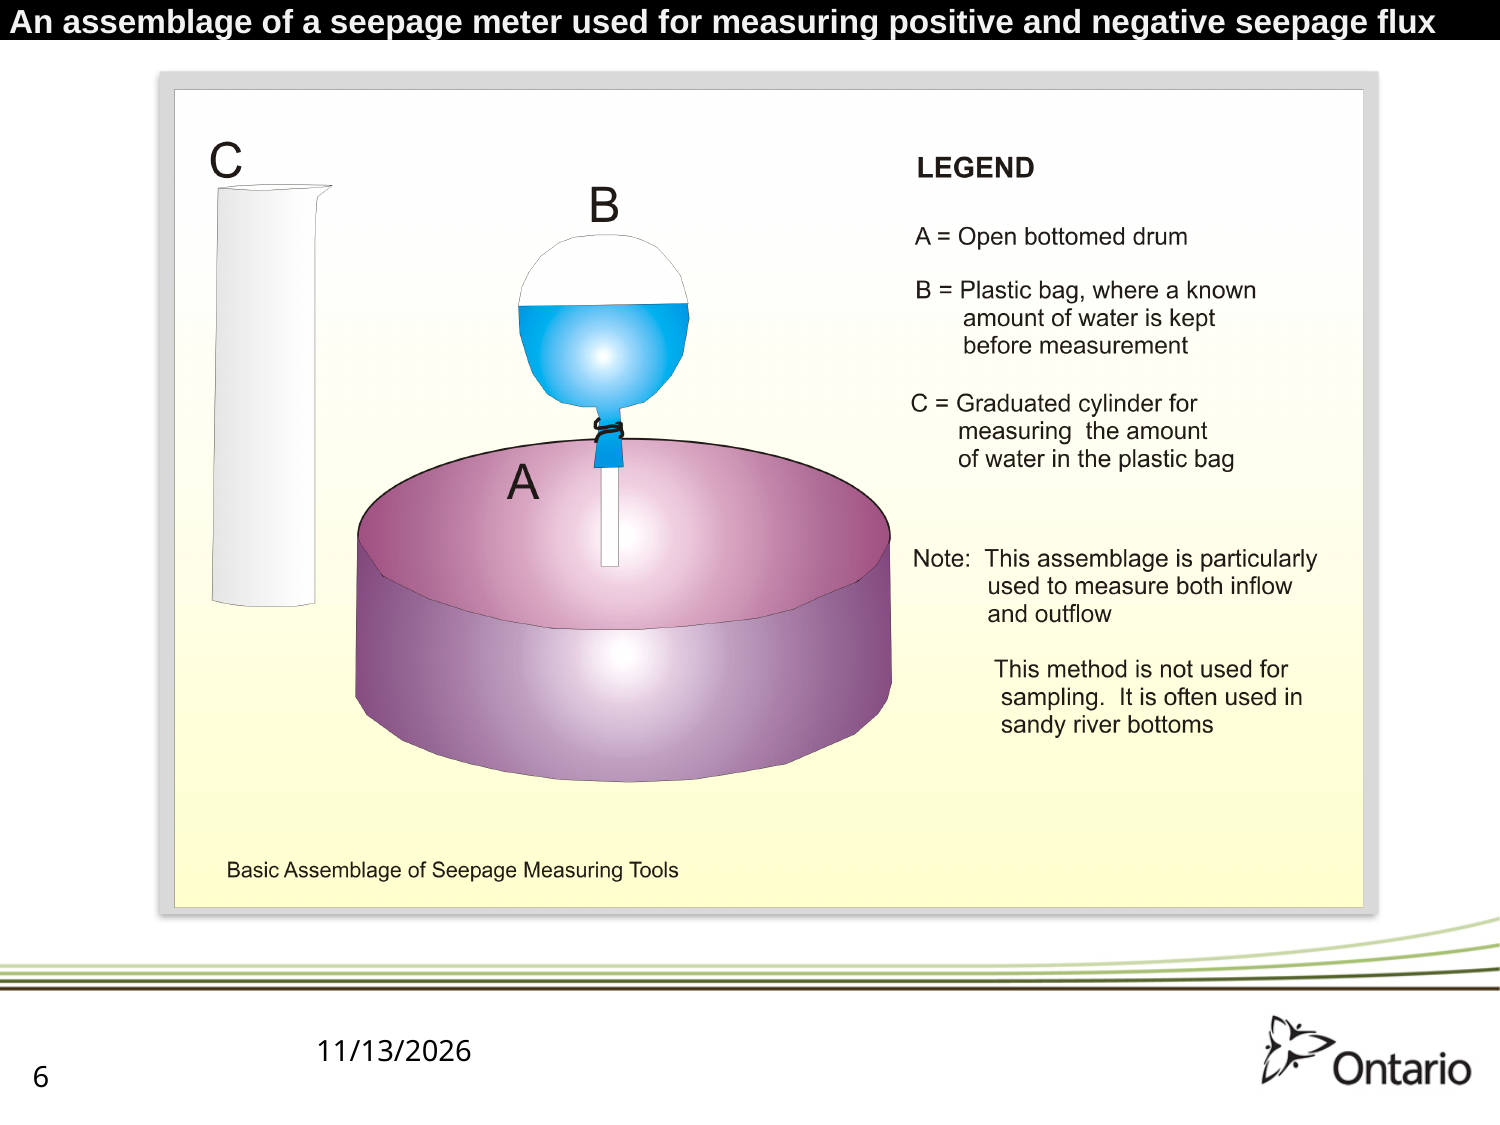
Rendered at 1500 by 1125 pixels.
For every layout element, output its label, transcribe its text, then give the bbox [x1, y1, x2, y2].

text_box An assemblage of a seepage meter used for measuring positive and negative seepage flux [0, 0, 1500, 40]
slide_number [300, 1024, 652, 1103]
picture [172, 87, 1364, 908]
picture [0, 910, 1500, 1094]
slide_number 6 [17, 1051, 166, 1125]
text_box [159, 71, 1379, 915]
